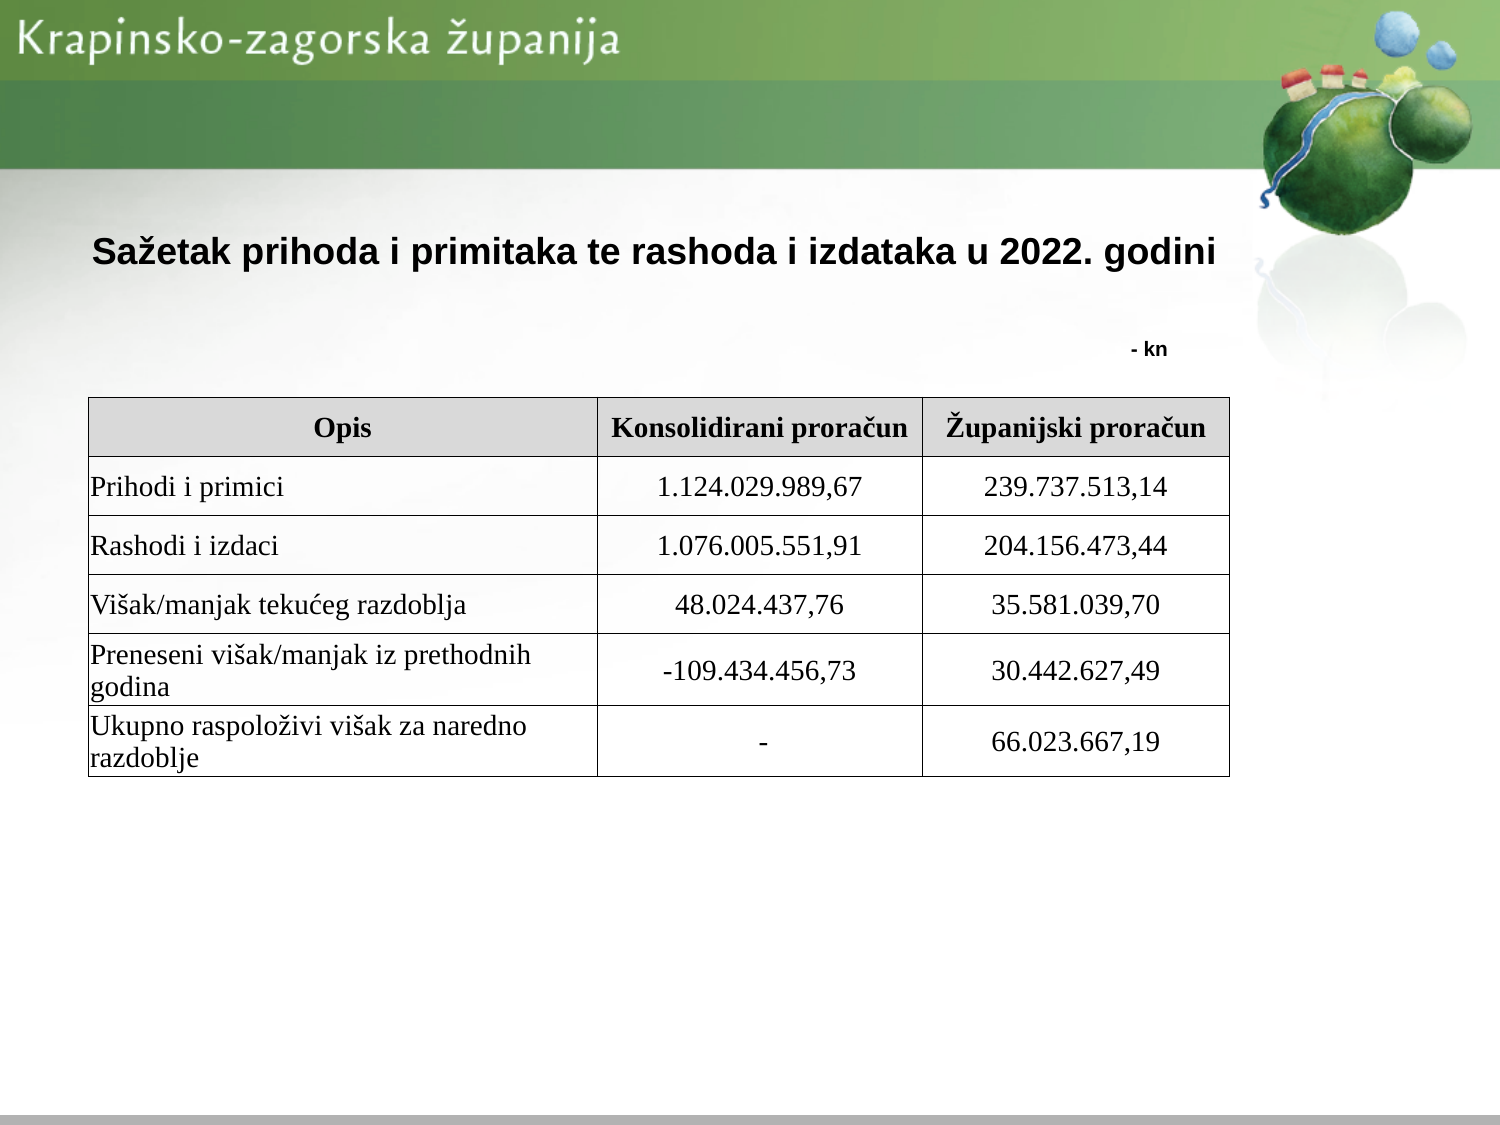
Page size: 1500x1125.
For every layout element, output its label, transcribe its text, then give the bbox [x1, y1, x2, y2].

text_box - kn [1116, 328, 1258, 364]
table_cell Višak/manjak tekućeg razdoblja [89, 575, 597, 633]
table_cell 1.124.029.989,67 [598, 457, 922, 515]
table_cell 239.737.513,14 [923, 457, 1229, 515]
table_cell 1.076.005.551,91 [598, 516, 922, 574]
table_header Županijski proračun [923, 398, 1229, 456]
table_header Opis [89, 398, 597, 456]
table_cell -109.434.456,73 [598, 634, 922, 705]
picture [0, 0, 1500, 1115]
table_cell Rashodi i izdaci [89, 516, 597, 574]
table_cell Preneseni višak/manjak iz prethodnih godina [89, 634, 597, 705]
table_cell 66.023.667,19 [923, 706, 1229, 776]
table_cell - [598, 706, 922, 776]
table_header Konsolidirani proračun [598, 398, 922, 456]
title Sažetak prihoda i primitaka te rashoda i izdataka u 2022. godini [76, 220, 1377, 303]
table_cell Ukupno raspoloživi višak za naredno razdoblje [89, 706, 597, 776]
table_cell 48.024.437,76 [598, 575, 922, 633]
table_cell 30.442.627,49 [923, 634, 1229, 705]
table_cell 204.156.473,44 [923, 516, 1229, 574]
table_cell 35.581.039,70 [923, 575, 1229, 633]
table_cell Prihodi i primici [89, 457, 597, 515]
